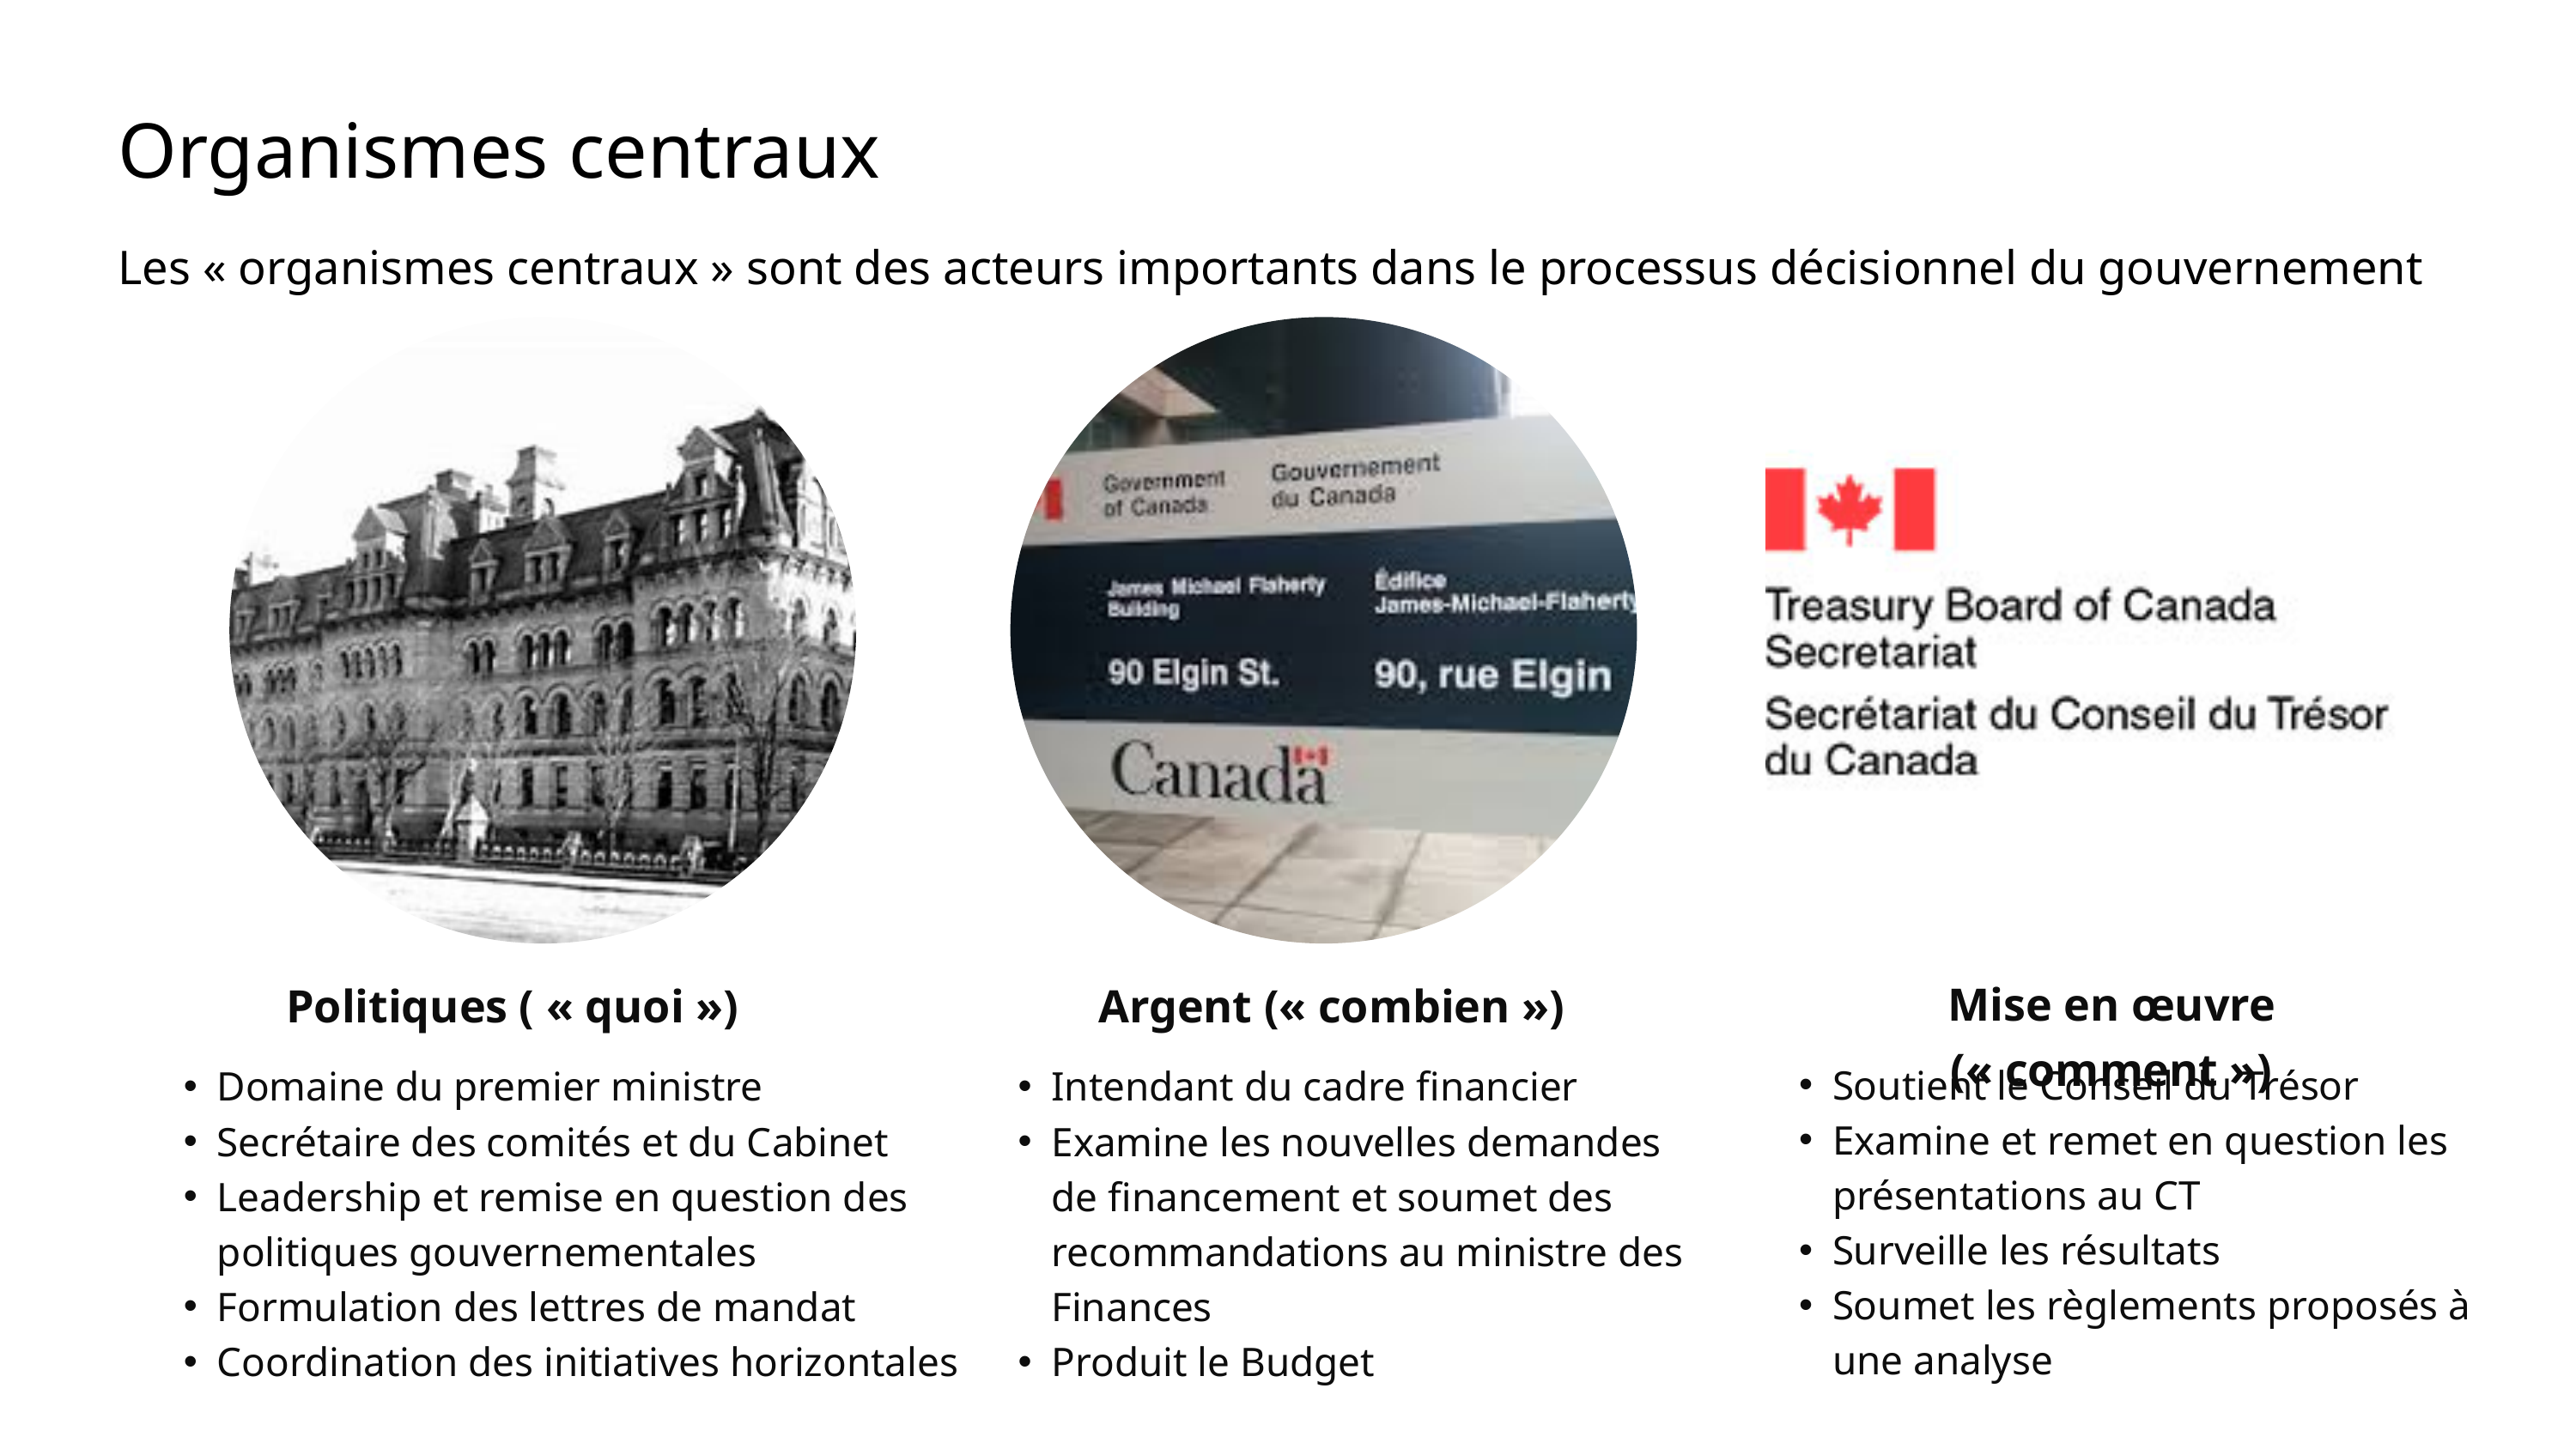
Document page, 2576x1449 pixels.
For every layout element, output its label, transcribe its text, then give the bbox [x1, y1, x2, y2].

text_box Intendant du cadre financier Examine les nouvelles demandes de financement et soumet des recommandations au ministre des Finances Produit le Budget [984, 1053, 1690, 1385]
text_box Argent (« combien ») [1060, 966, 1604, 1032]
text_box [1010, 317, 1637, 944]
picture [1765, 306, 2403, 943]
text_box Les « organismes centraux » sont des acteurs importants dans le processus décisionnel du gouvernement [118, 226, 2487, 294]
text_box Organismes centraux [118, 87, 1791, 194]
text_box Politiques ( « quoi ») [229, 966, 807, 1032]
text_box Domaine du premier ministre Secrétaire des comités et du Cabinet Leadership et remise en question des politiques gouvernementales Formulation des lettres de mandat Coordination des initiatives horizontales [149, 1053, 984, 1385]
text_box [228, 317, 857, 944]
text_box Soutient le Conseil du Trésor Examine et remet en question les présentations au CT Surveille les résultats Soumet les règlements proposés à une analyse [1765, 1052, 2487, 1383]
text_box Mise en œuvre (« comment ») [1794, 965, 2430, 1095]
